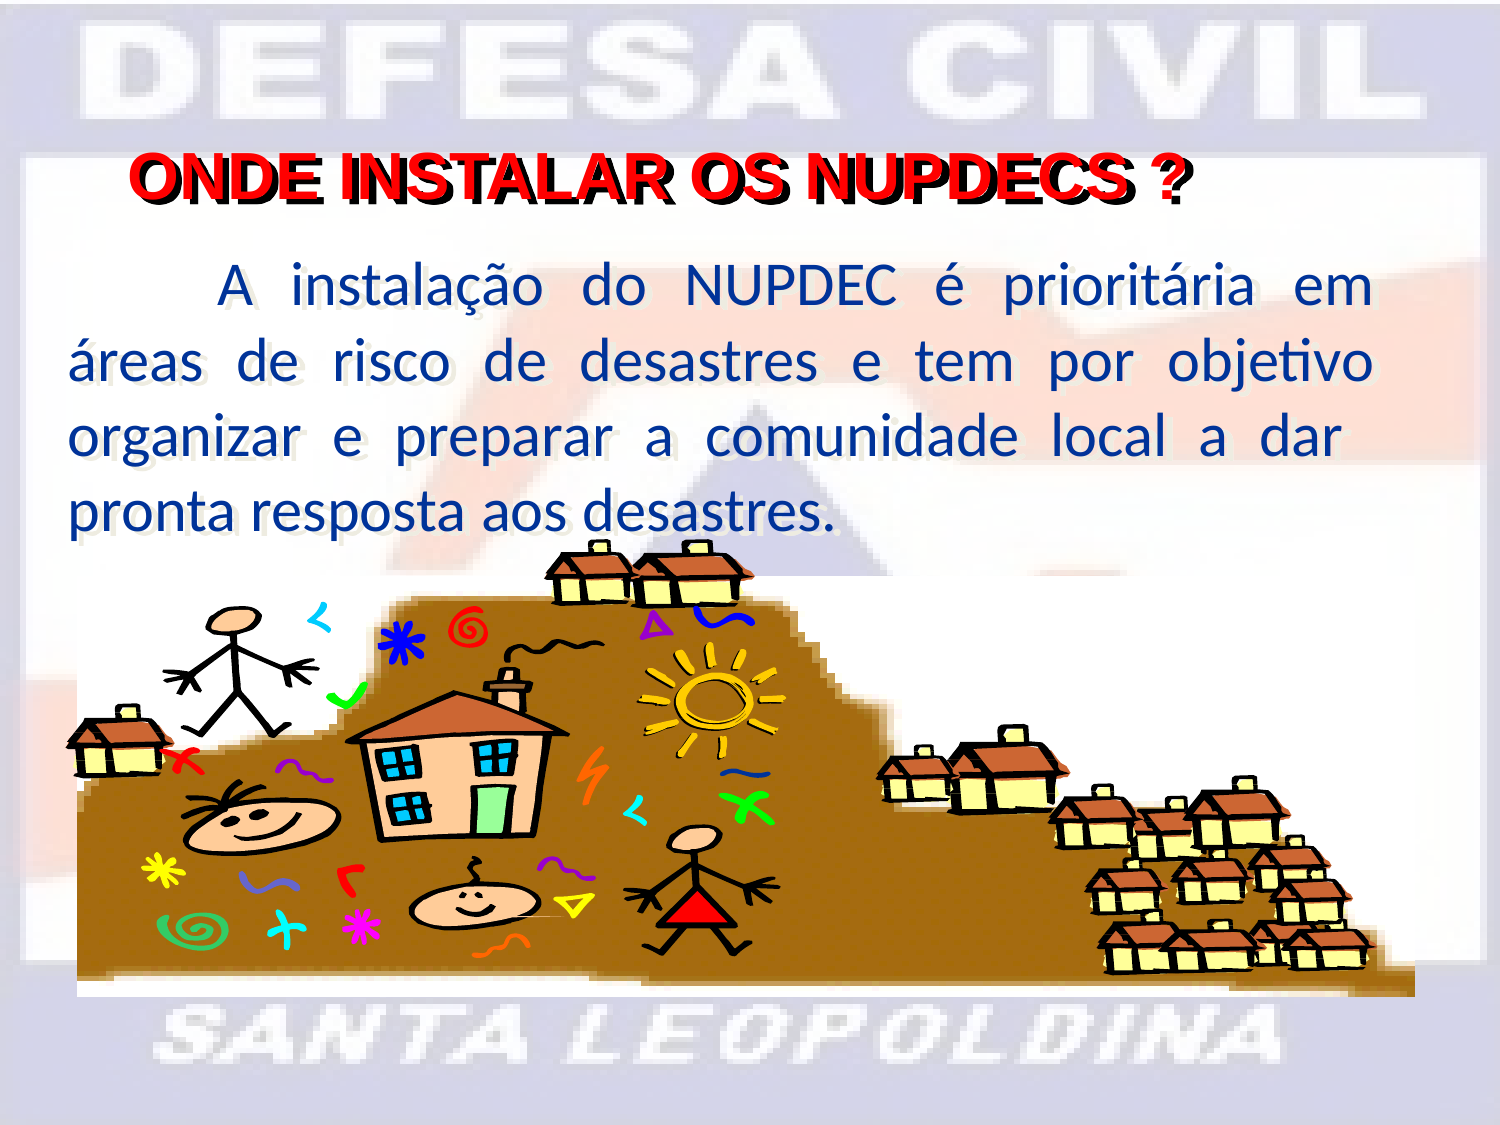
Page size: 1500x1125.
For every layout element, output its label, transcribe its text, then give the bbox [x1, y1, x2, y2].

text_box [64, 538, 1416, 998]
text_box A instalação do NUPDEC é prioritária em áreas de risco de desastres e tem por objetivo organizar e preparar a comunidade local a dar pronta resposta aos desastres. [53, 231, 1391, 551]
text_box ONDE INSTALAR OS NUPDECS ? [112, 125, 1214, 224]
